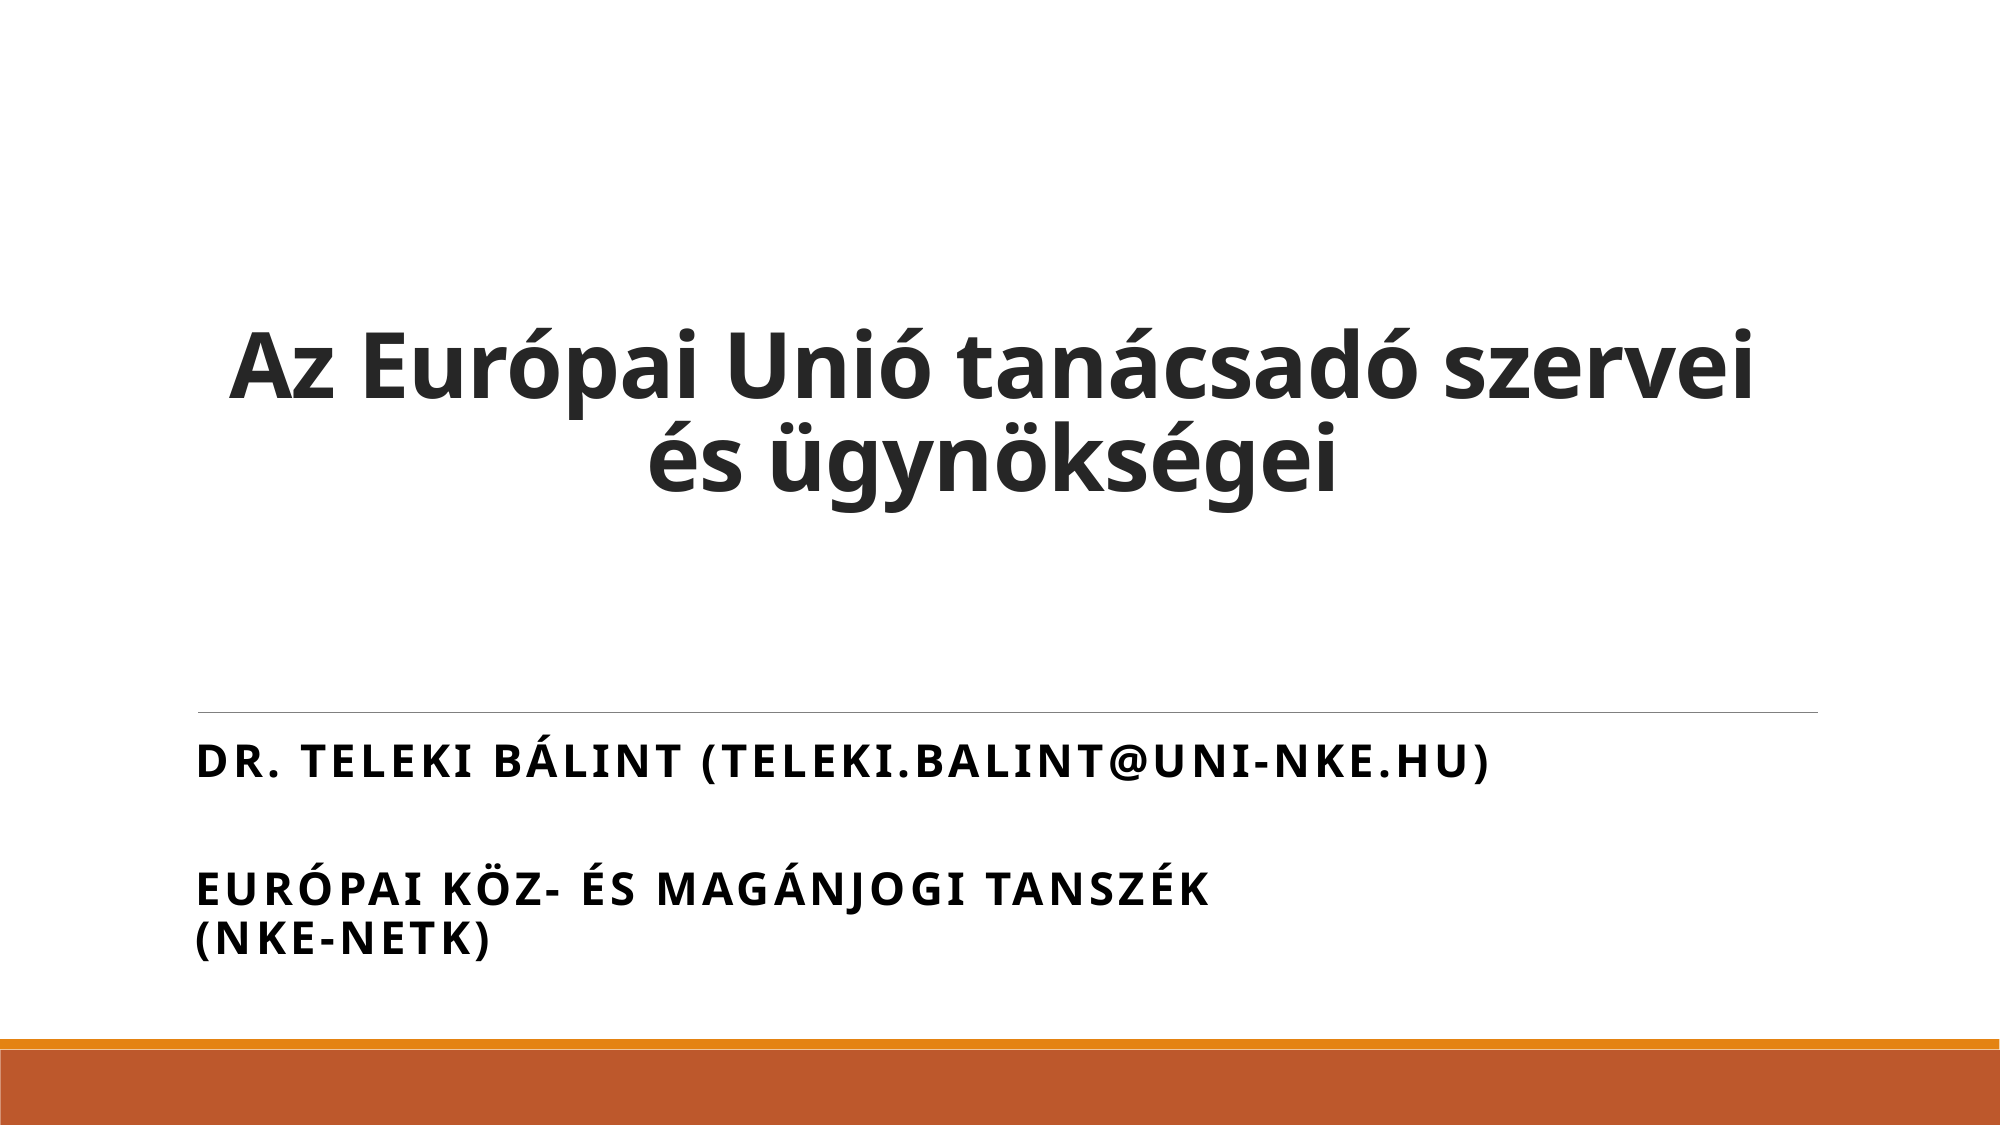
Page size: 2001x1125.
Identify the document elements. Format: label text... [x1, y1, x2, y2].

title Az Európai Unió tanácsadó szervei és ügynökségei [180, 124, 1830, 710]
subtitle dr. Teleki Bálint (teleki.balint@uni-nke.hu) Európai Köz- és magánjogi tanszék (NKE-NETK) [180, 730, 1831, 973]
